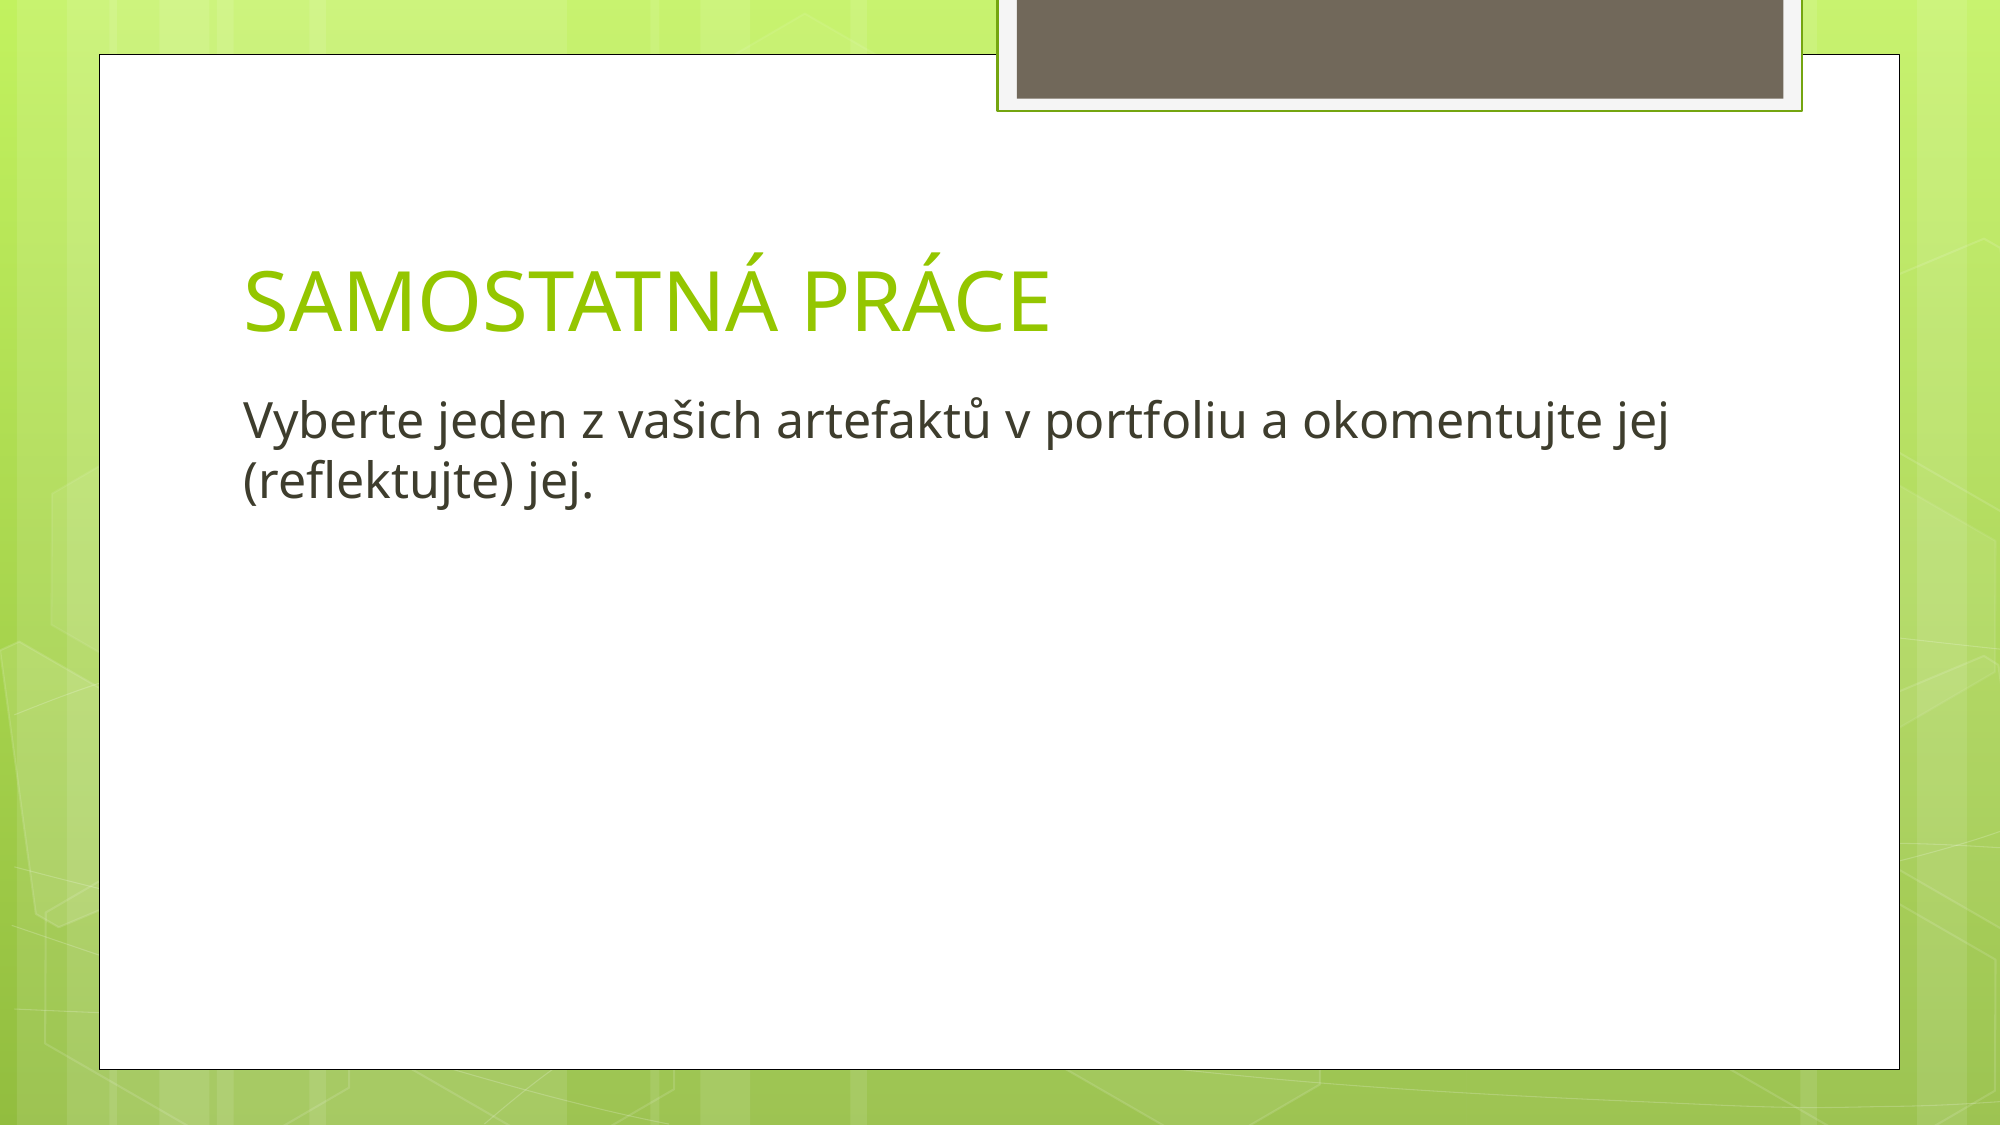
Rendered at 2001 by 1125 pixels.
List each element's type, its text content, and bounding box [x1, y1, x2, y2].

title SAMOSTATNÁ PRÁCE [228, 168, 1765, 357]
list Vyberte jeden z vašich artefaktů v portfoliu a okomentujte jej (reflektujte) jej. [228, 381, 1711, 957]
